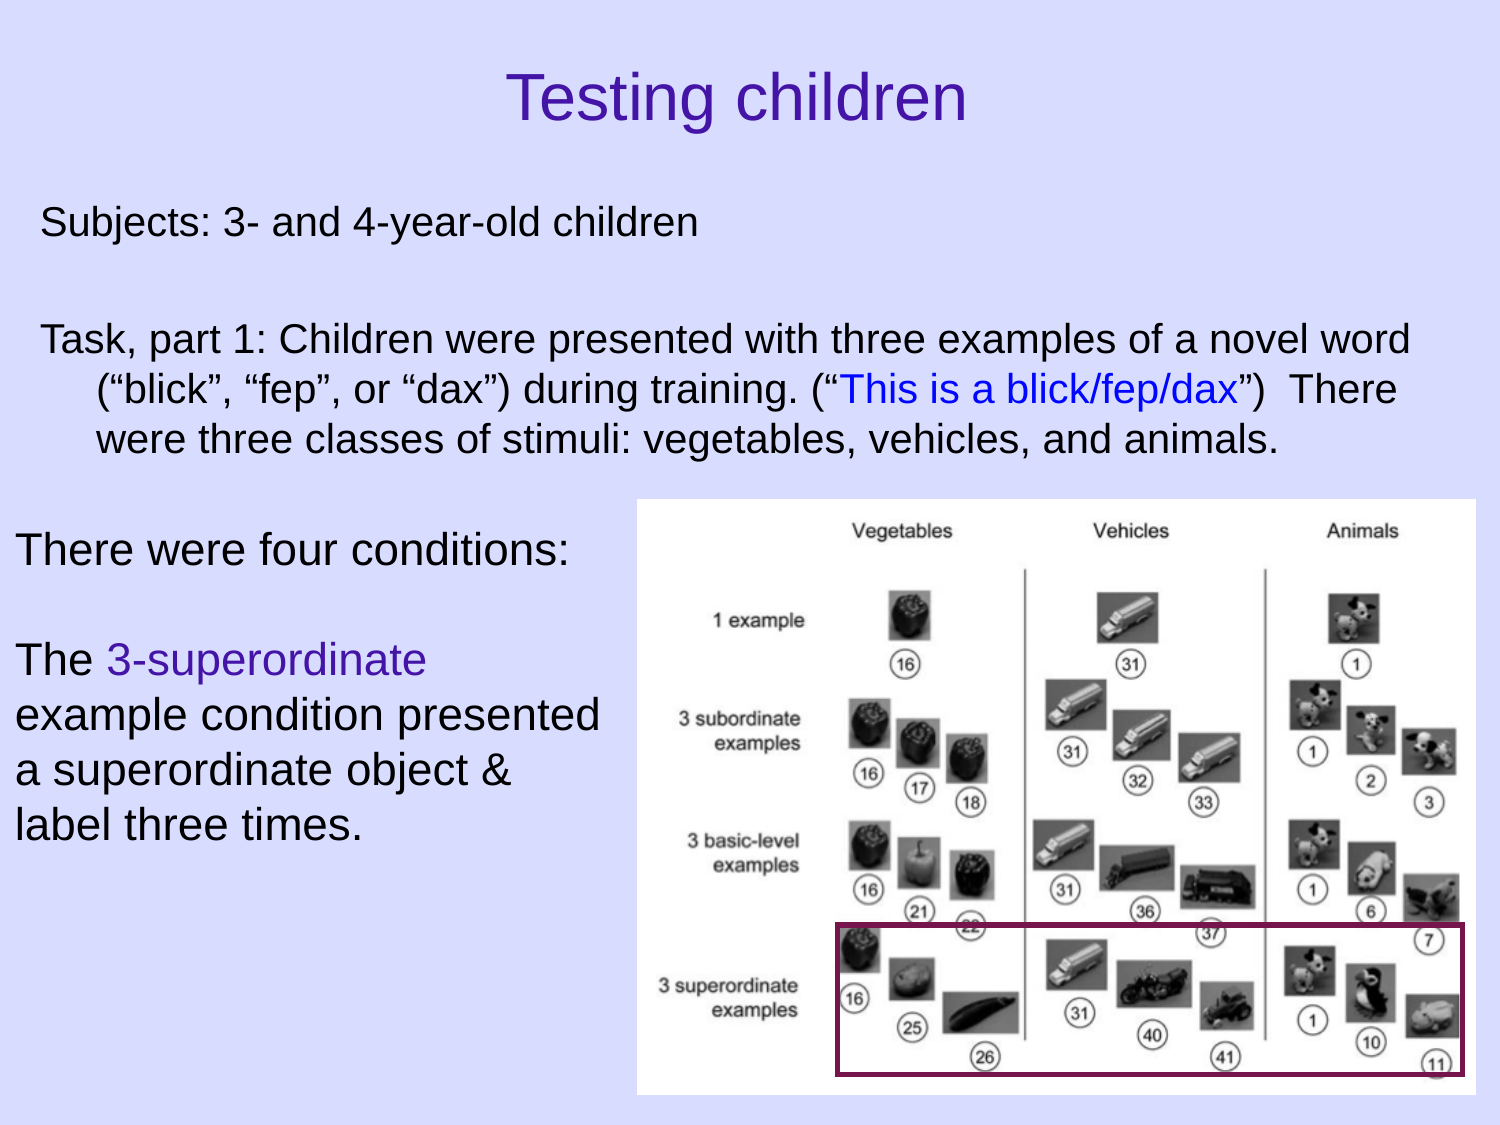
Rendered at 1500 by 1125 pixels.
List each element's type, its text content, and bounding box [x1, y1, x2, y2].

text_box There were four conditions: The 3-superordinate example condition presented a superordinate object & label three times. [0, 512, 625, 913]
text_box Testing children [99, 0, 1375, 187]
text_box Subjects: 3- and 4-year-old children Task, part 1: Children were presented with three examples of a novel word (“blick”, “fep”, or “dax”) during training. (“This is a blick/fep/dax”) There were three classes of stimuli: vegetables, vehicles, and animals. [24, 187, 1475, 863]
picture [637, 499, 1477, 1096]
